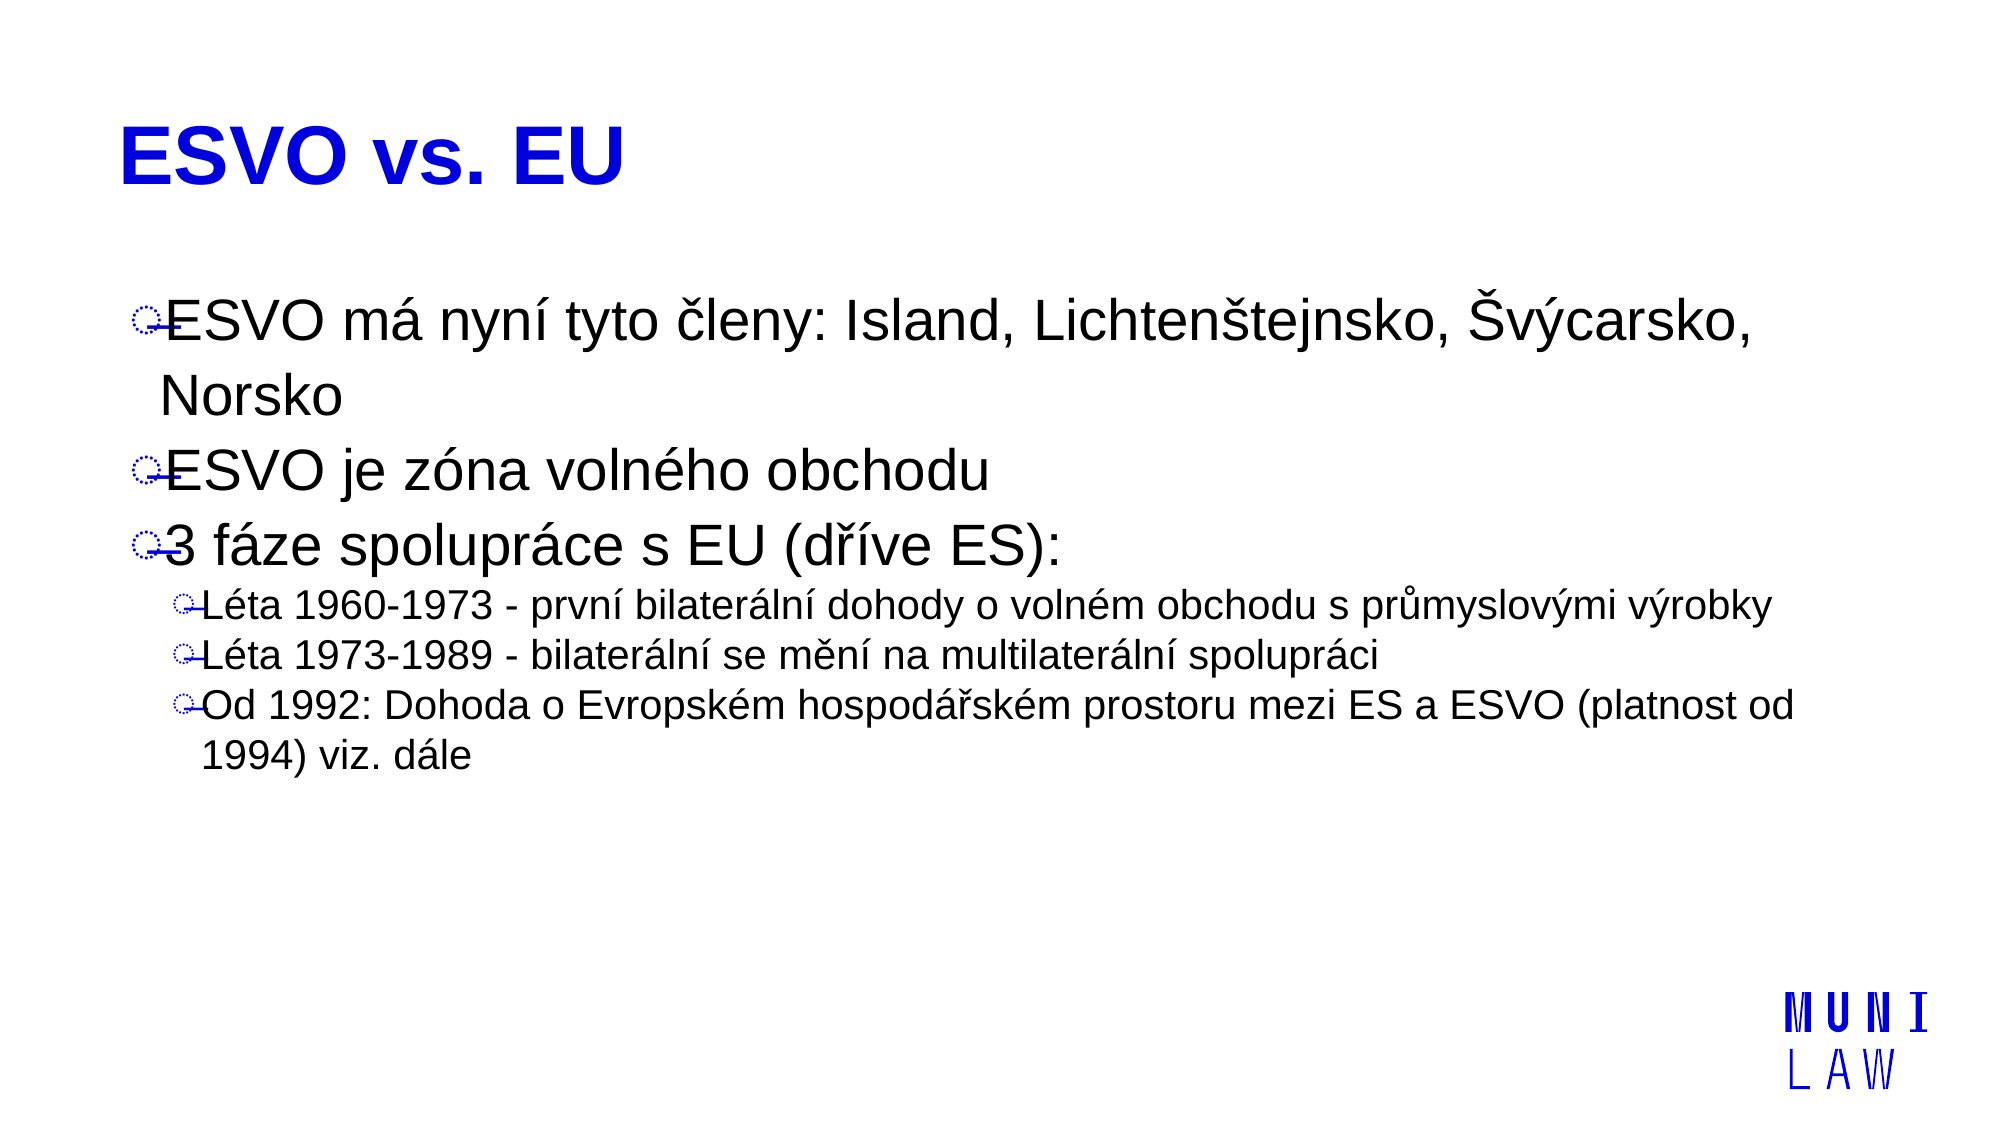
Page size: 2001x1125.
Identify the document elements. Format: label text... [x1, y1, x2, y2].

list ESVO má nyní tyto členy: Island, Lichtenštejnsko, Švýcarsko, Norsko ESVO je zóna volného obchodu 3 fáze spolupráce s EU (dříve ES): Léta 1960-1973 - první bilaterální dohody o volném obchodu s průmyslovými výrobky Léta 1973-1989 - bilaterální se mění na multilaterální spolupráci Od 1992: Dohoda o Evropském hospodářském prostoru mezi ES a ESVO (platnost od 1994) viz. dále [118, 277, 1883, 957]
title ESVO vs. EU [118, 118, 1883, 193]
